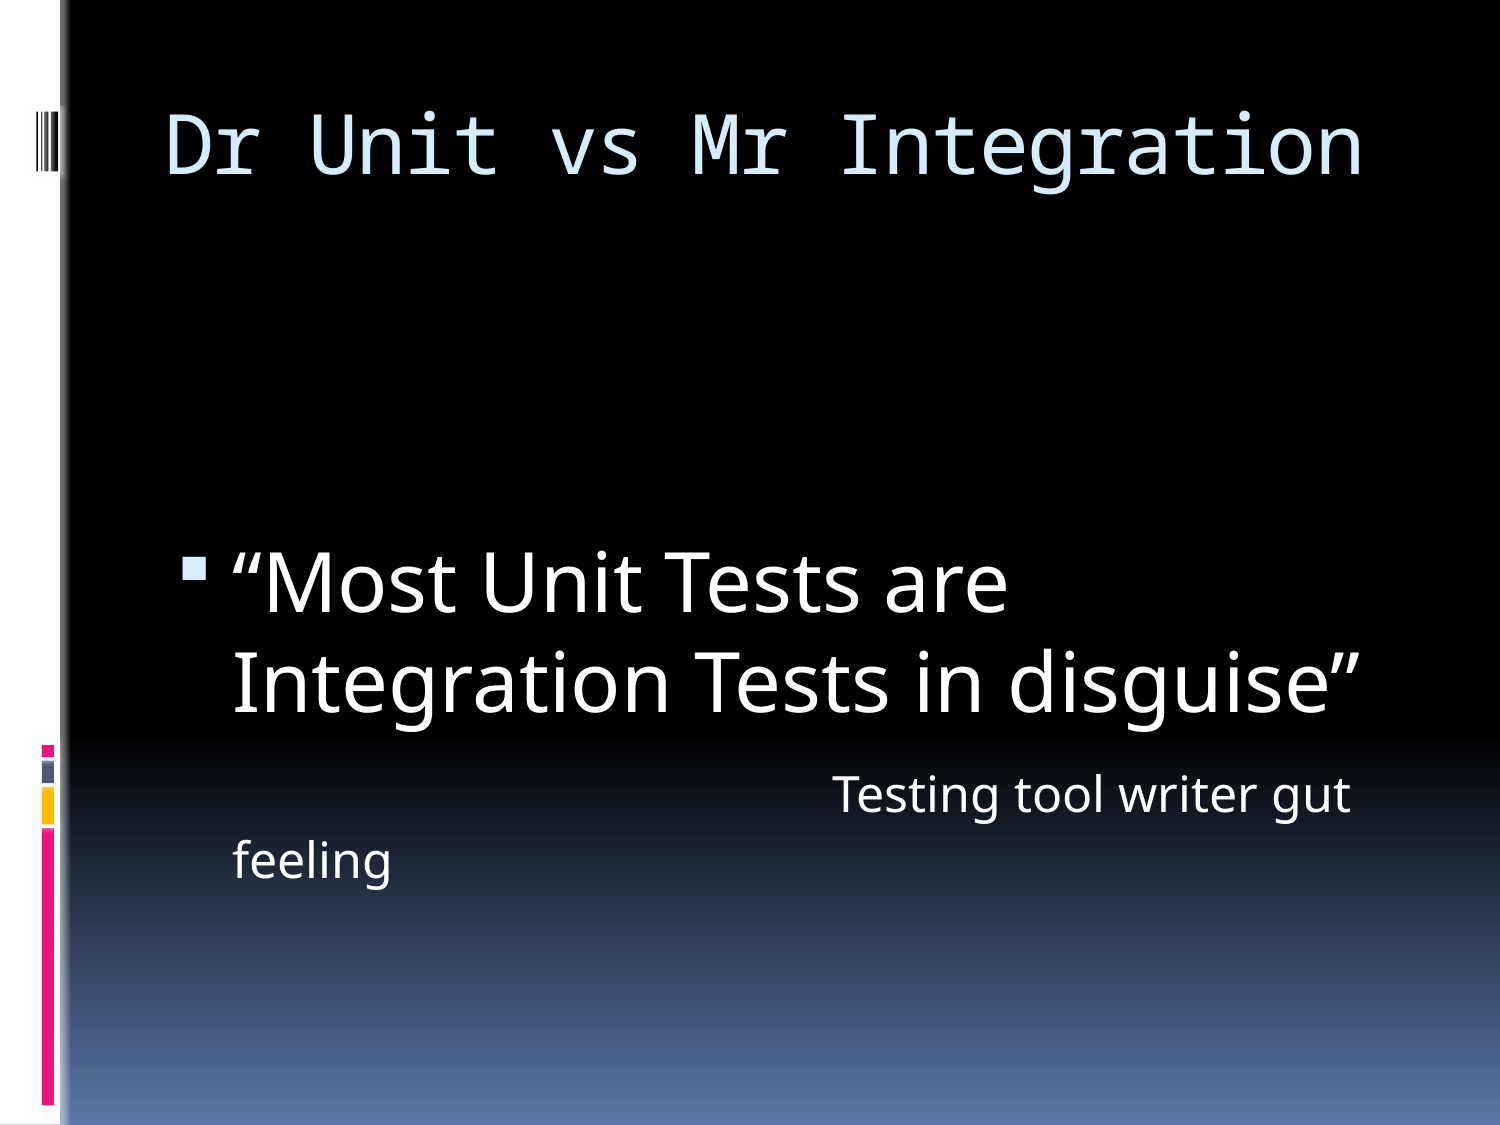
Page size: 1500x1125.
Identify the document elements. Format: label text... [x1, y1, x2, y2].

list “Most Unit Tests are Integration Tests in disguise” Testing tool writer gut feeling [150, 292, 1425, 1043]
title Dr Unit vs Mr Integration [150, 83, 1425, 234]
